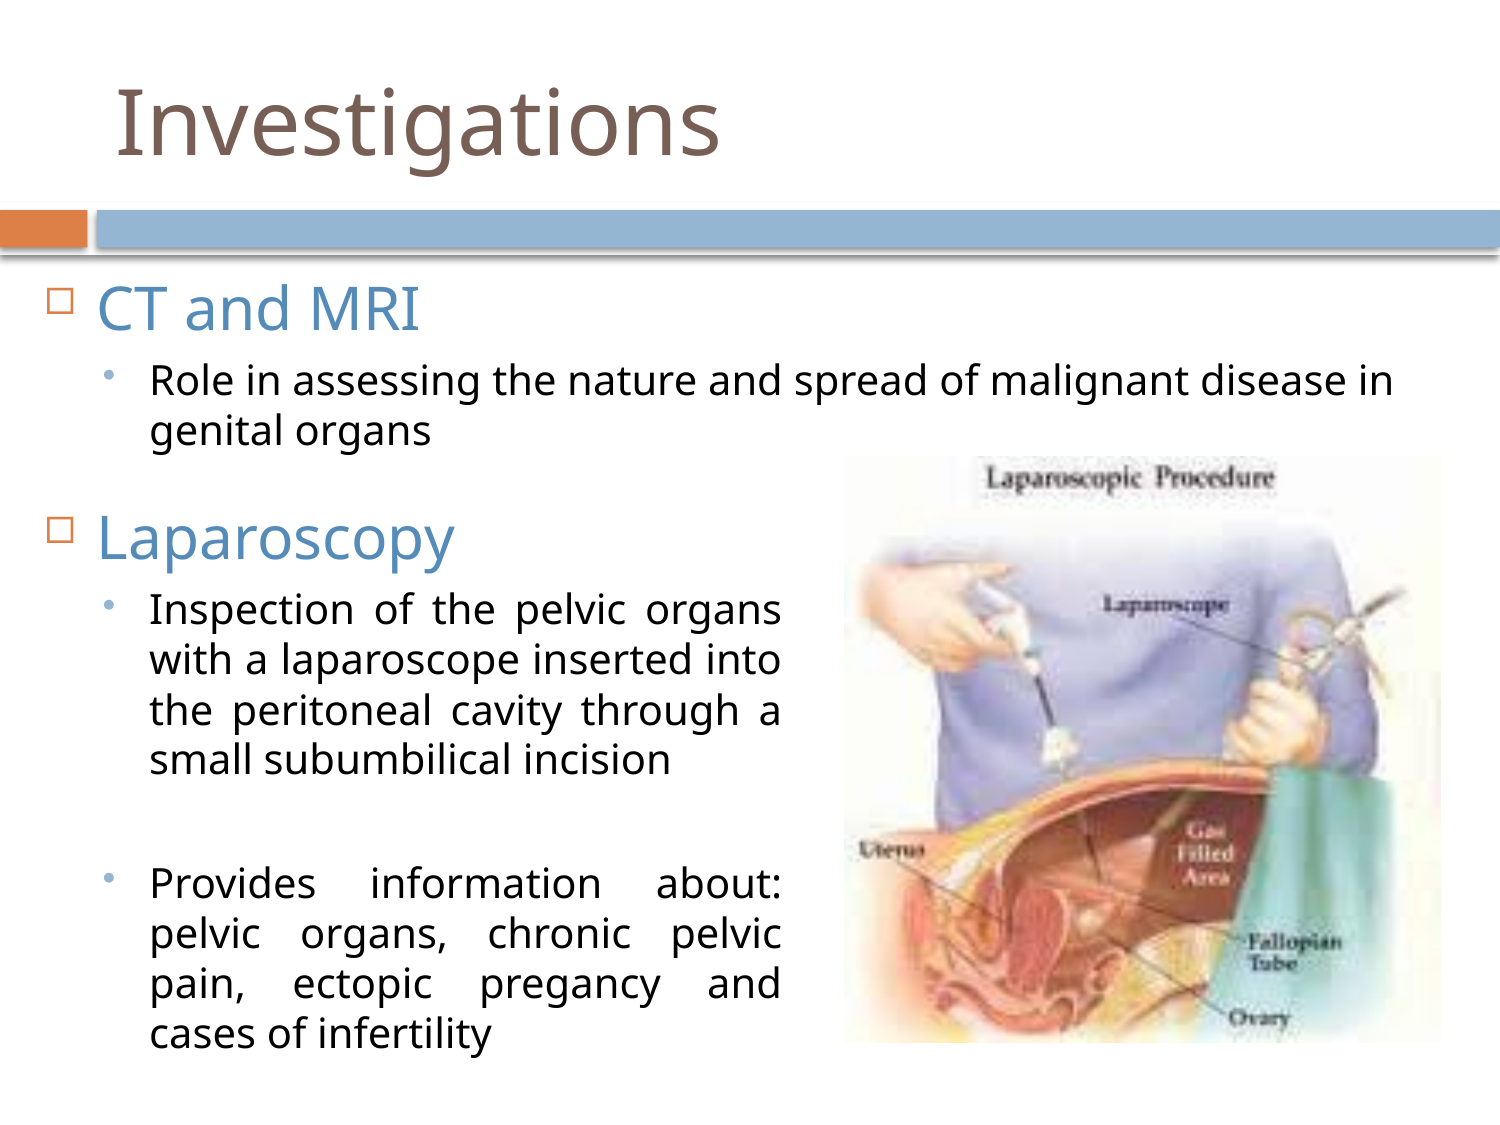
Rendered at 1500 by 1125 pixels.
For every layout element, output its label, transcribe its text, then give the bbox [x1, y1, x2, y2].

text_box Laparoscopy Inspection of the pelvic organs with a laparoscope inserted into the peritoneal cavity through a small subumbilical incision Provides information about: pelvic organs, chronic pelvic pain, ectopic pregancy and cases of infertility [29, 491, 798, 1125]
title Investigations [100, 37, 1438, 200]
list CT and MRI Role in assessing the nature and spread of malignant disease in genital organs [29, 262, 1438, 492]
picture [844, 455, 1442, 1043]
